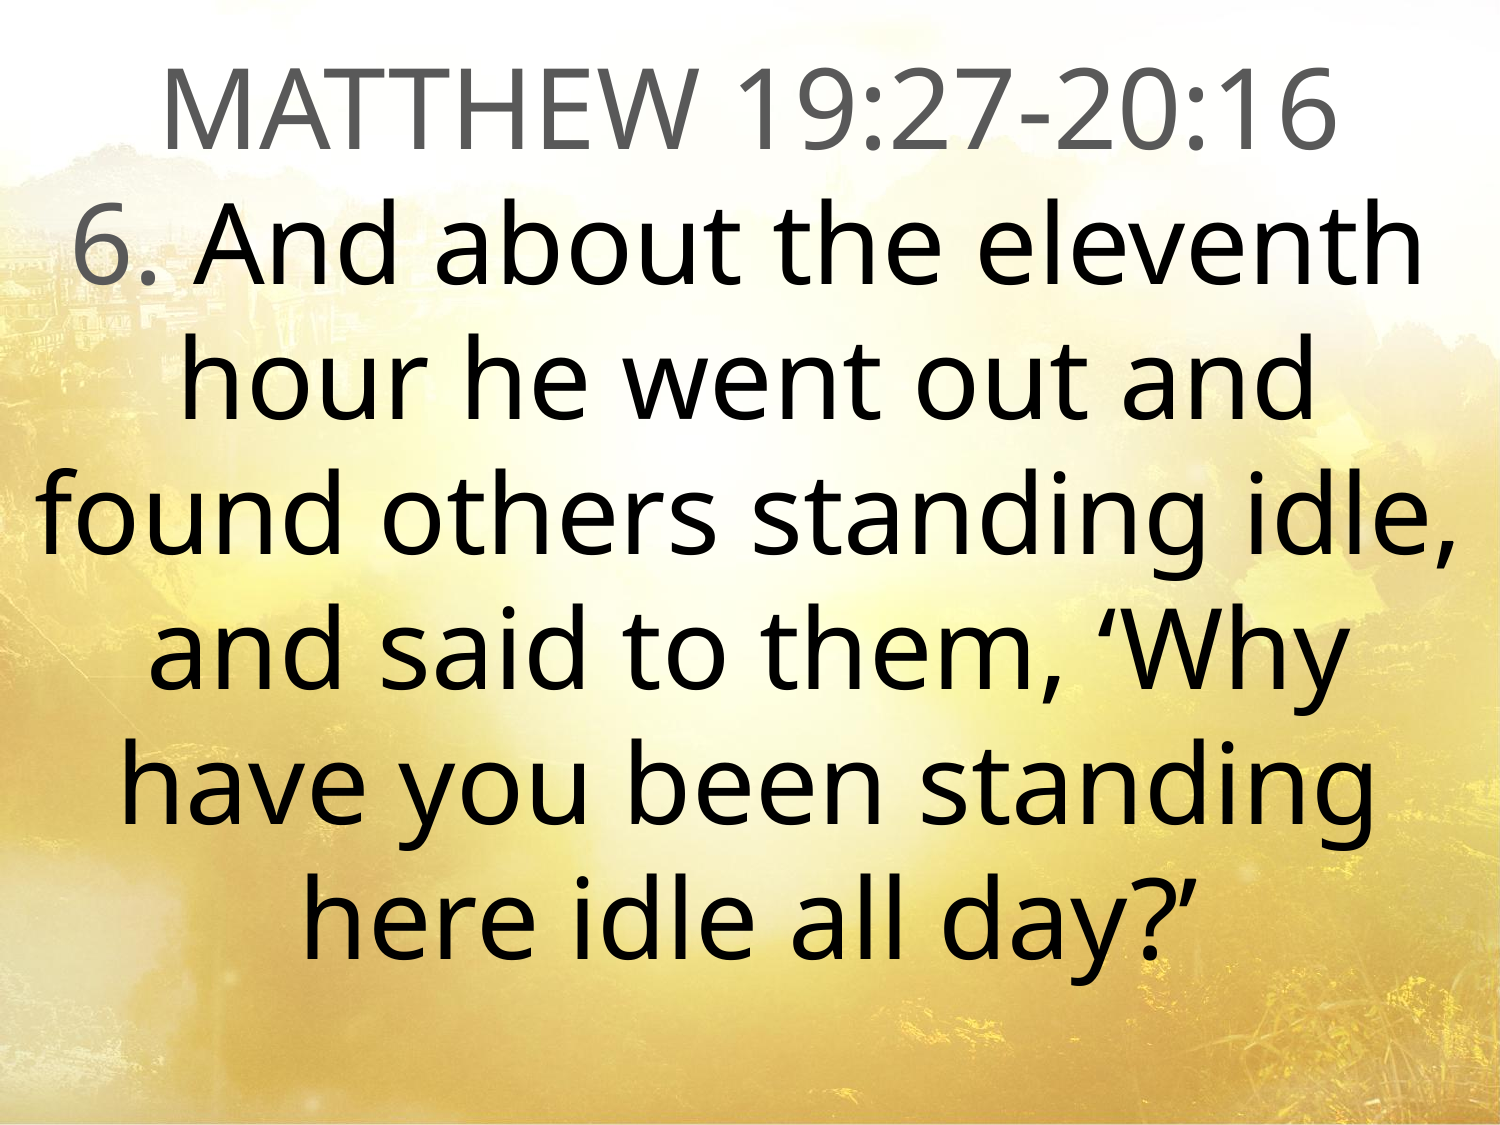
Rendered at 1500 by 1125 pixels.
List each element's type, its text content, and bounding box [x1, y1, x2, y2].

picture [0, 0, 1500, 1125]
text_box MATTHEW 19:27-20:16 6. And about the eleventh hour he went out and found others standing idle, and said to them, ‘Why have you been standing here idle all day?’ [14, 29, 1484, 990]
